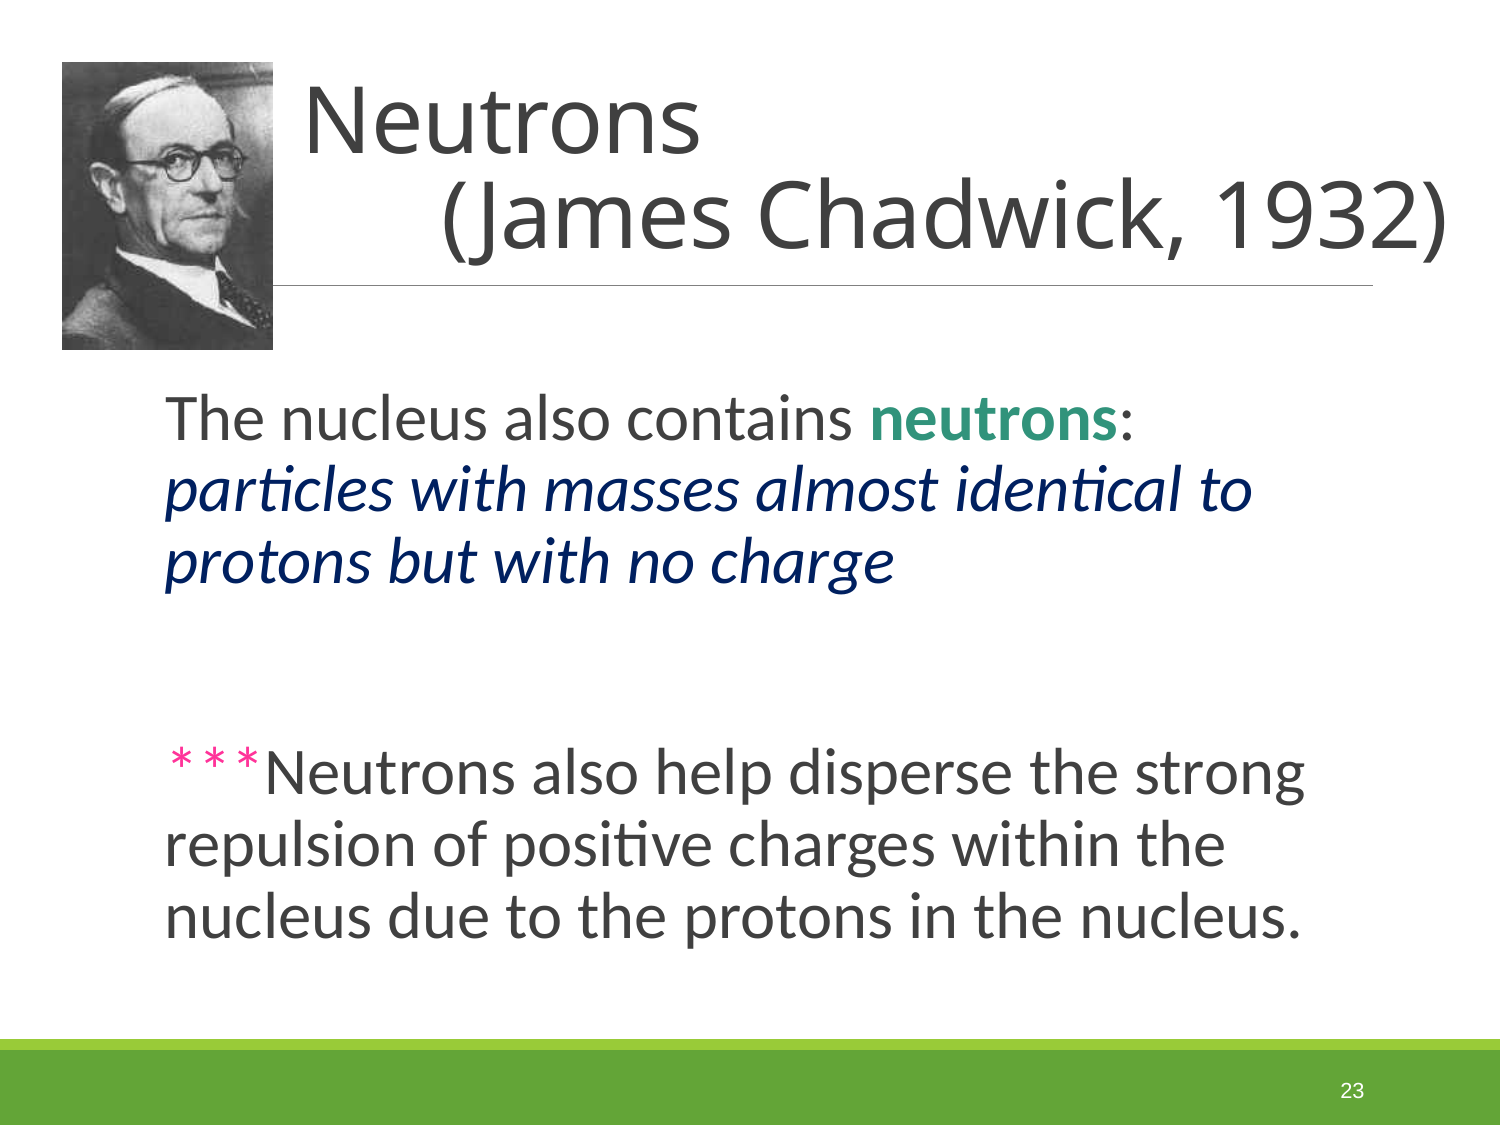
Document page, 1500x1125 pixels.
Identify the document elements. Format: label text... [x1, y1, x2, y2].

picture [61, 61, 274, 351]
title Neutrons (James Chadwick, 1932) [286, 45, 1500, 275]
slide_number 23 [1217, 1059, 1380, 1120]
list The nucleus also contains neutrons: particles with masses almost identical to protons but with no charge ***Neutrons also help disperse the strong repulsion of positive charges within the nucleus due to the protons in the nucleus. [150, 375, 1425, 913]
